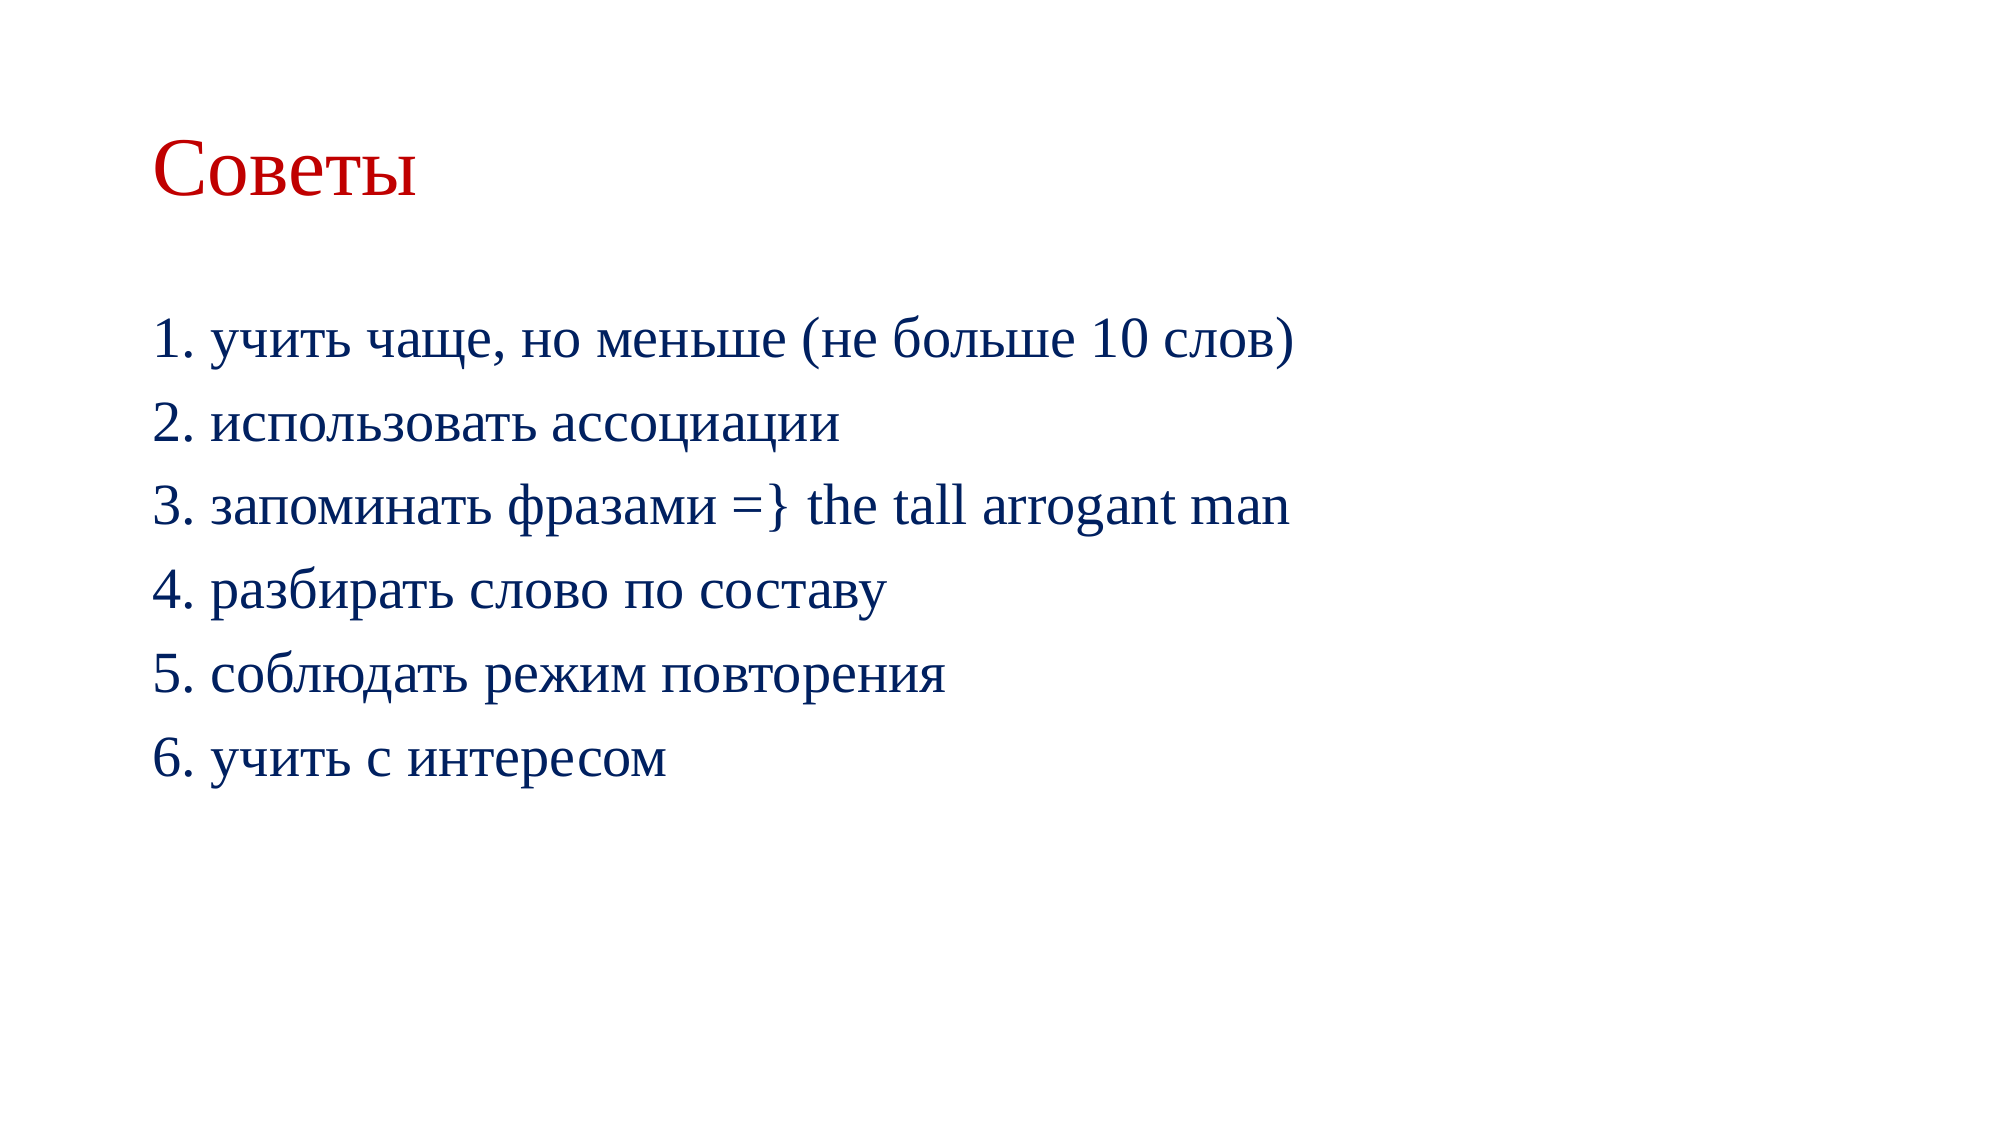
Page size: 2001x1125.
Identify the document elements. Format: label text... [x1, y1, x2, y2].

list 1. учить чаще, но меньше (не больше 10 слов) 2. использовать ассоциации 3. запоминать фразами =} the tall arrogant man 4. разбирать слово по составу 5. соблюдать режим повторения 6. учить с интересом [137, 299, 1863, 1014]
title Советы [137, 59, 1863, 278]
